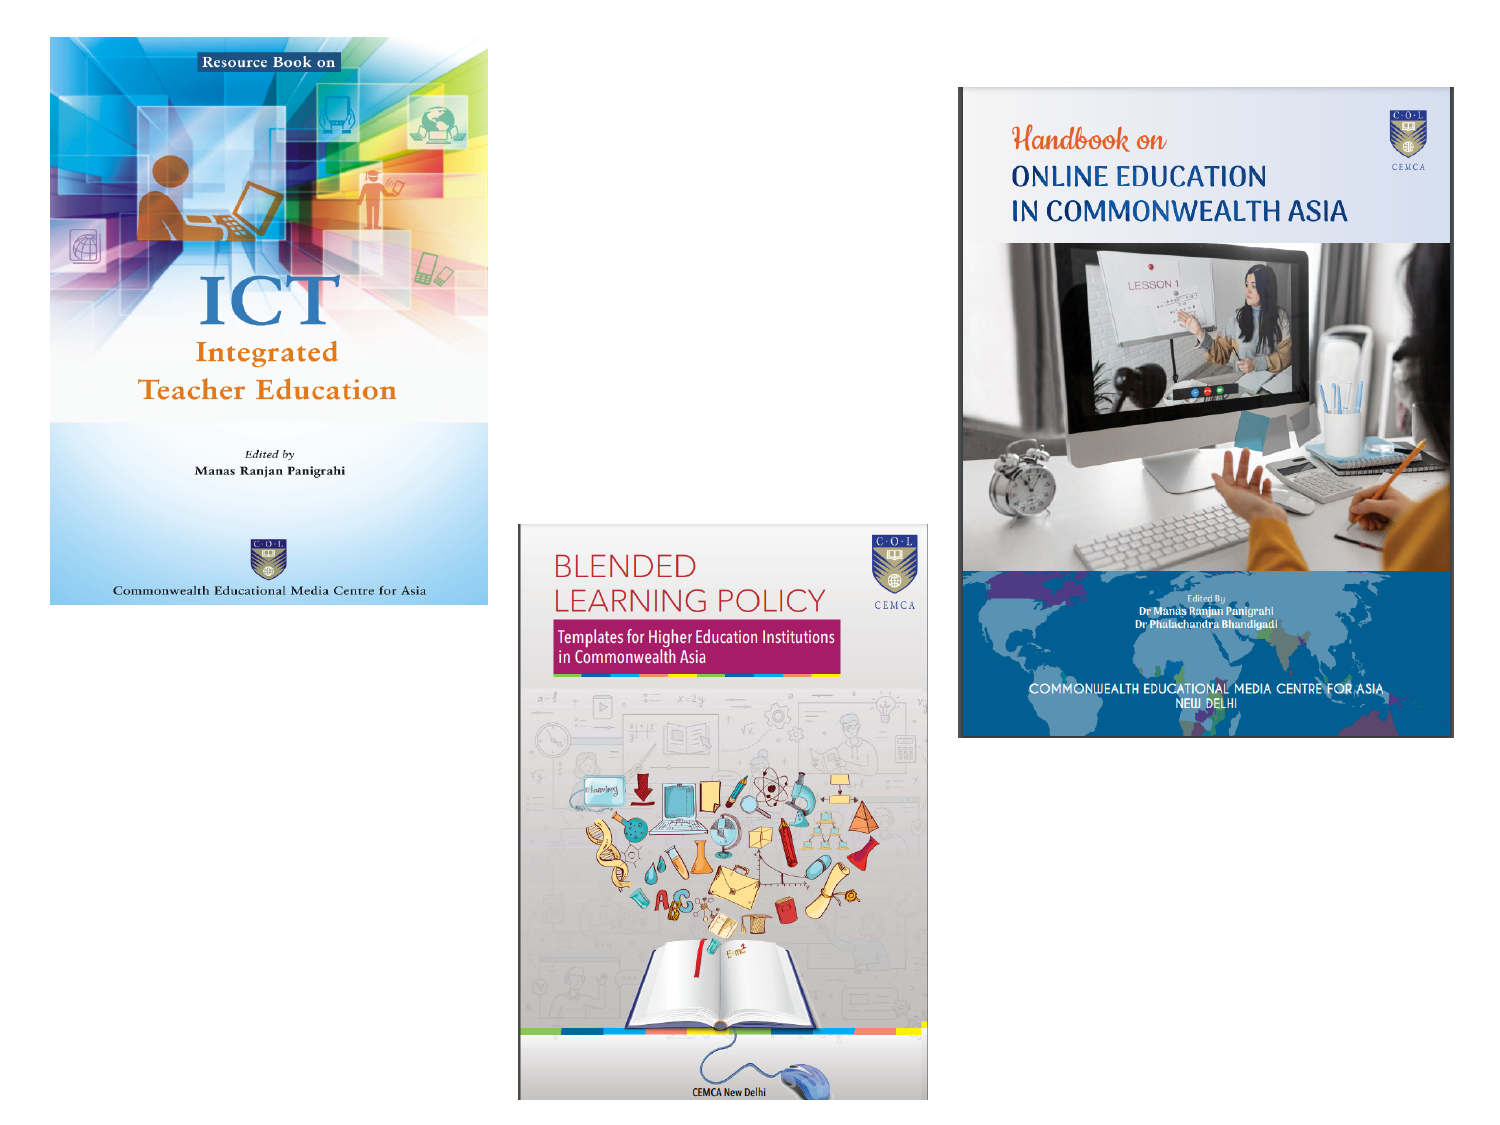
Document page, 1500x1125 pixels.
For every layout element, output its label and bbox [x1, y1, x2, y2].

picture [958, 87, 1454, 738]
picture [518, 524, 928, 1100]
picture [49, 37, 105, 149]
picture [49, 37, 488, 605]
